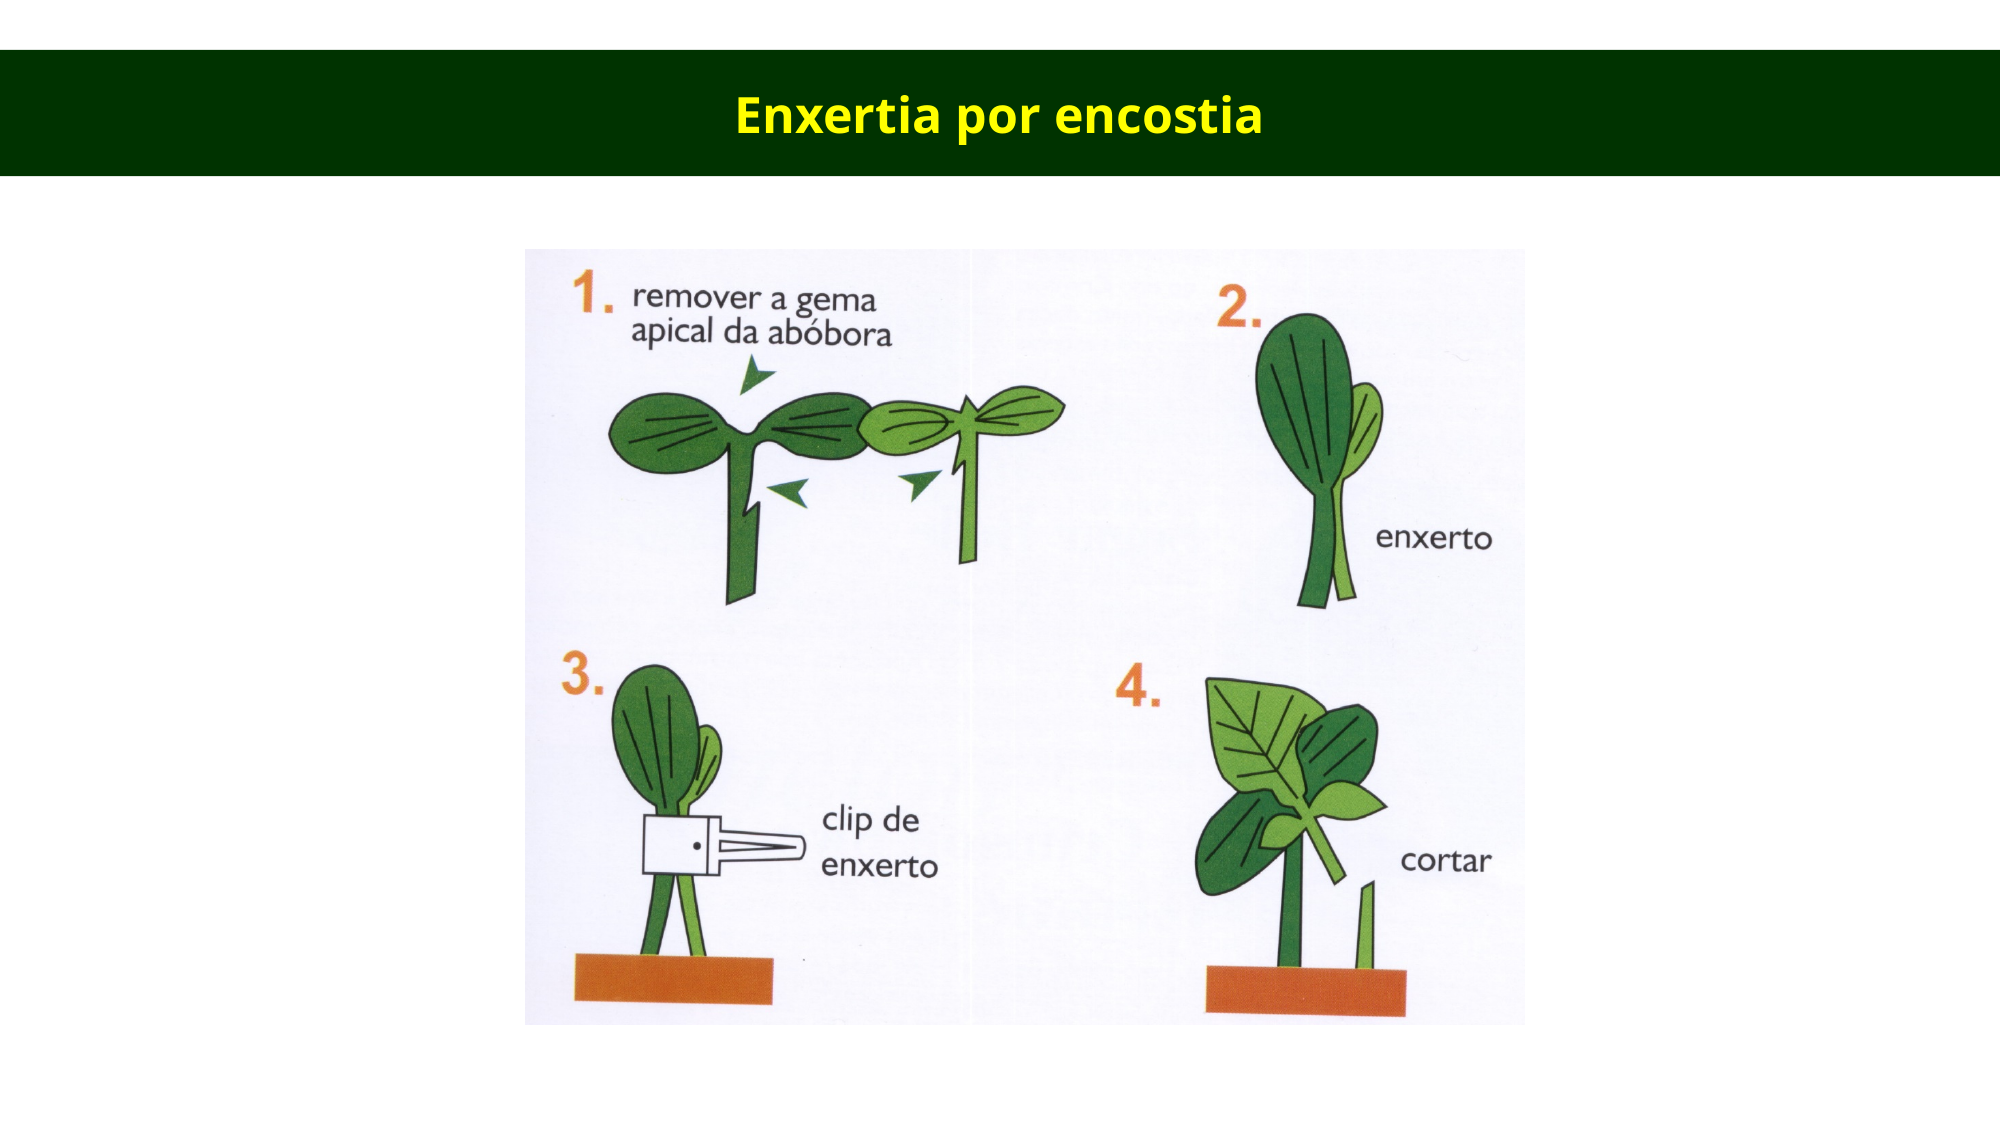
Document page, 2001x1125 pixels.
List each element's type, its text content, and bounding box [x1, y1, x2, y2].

text_box Enxertia por encostia [0, 49, 2000, 177]
picture [524, 249, 1525, 1025]
